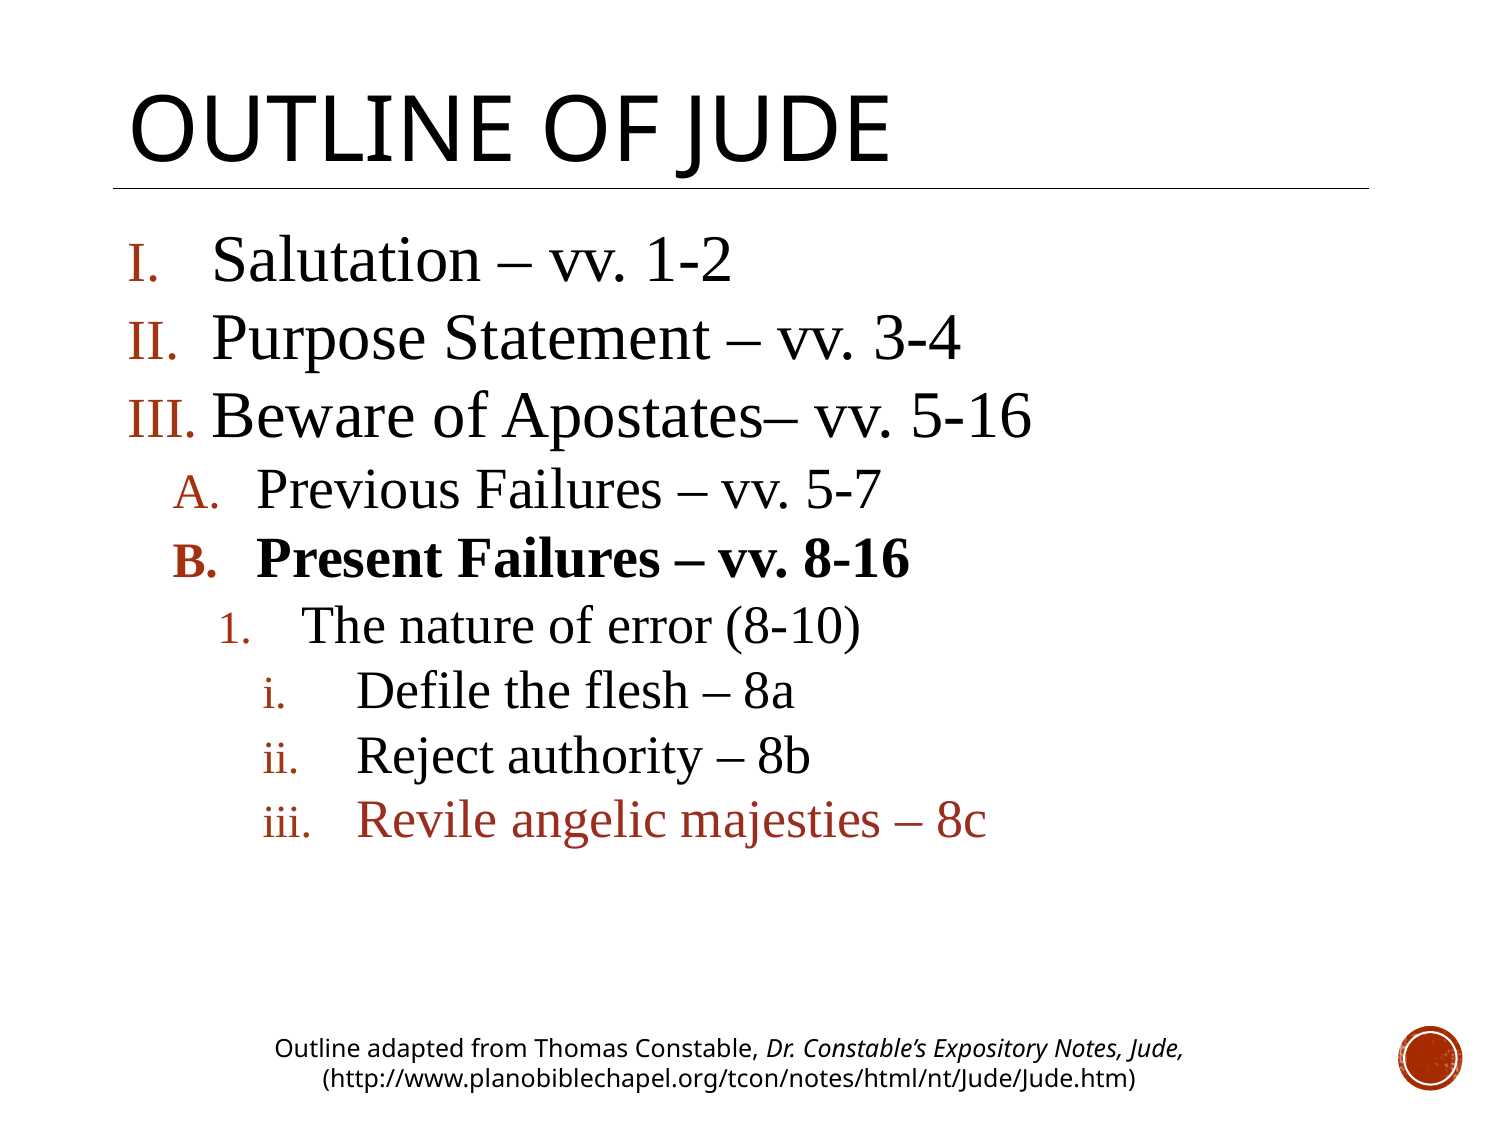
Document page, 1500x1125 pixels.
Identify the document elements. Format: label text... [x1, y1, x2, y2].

list Salutation – vv. 1-2 Purpose Statement – vv. 3-4 Beware of Apostates– vv. 5-16 Previous Failures – vv. 5-7 Present Failures – vv. 8-16 The nature of error (8-10) Defile the flesh – 8a Reject authority – 8b Revile angelic majesties – 8c [112, 216, 1471, 1011]
title Outline of Jude [112, 0, 1388, 216]
text_box Outline adapted from Thomas Constable, Dr. Constable’s Expository Notes, Jude, (http://www.planobiblechapel.org/tcon/notes/html/nt/Jude/Jude.htm) [72, 1025, 1388, 1101]
